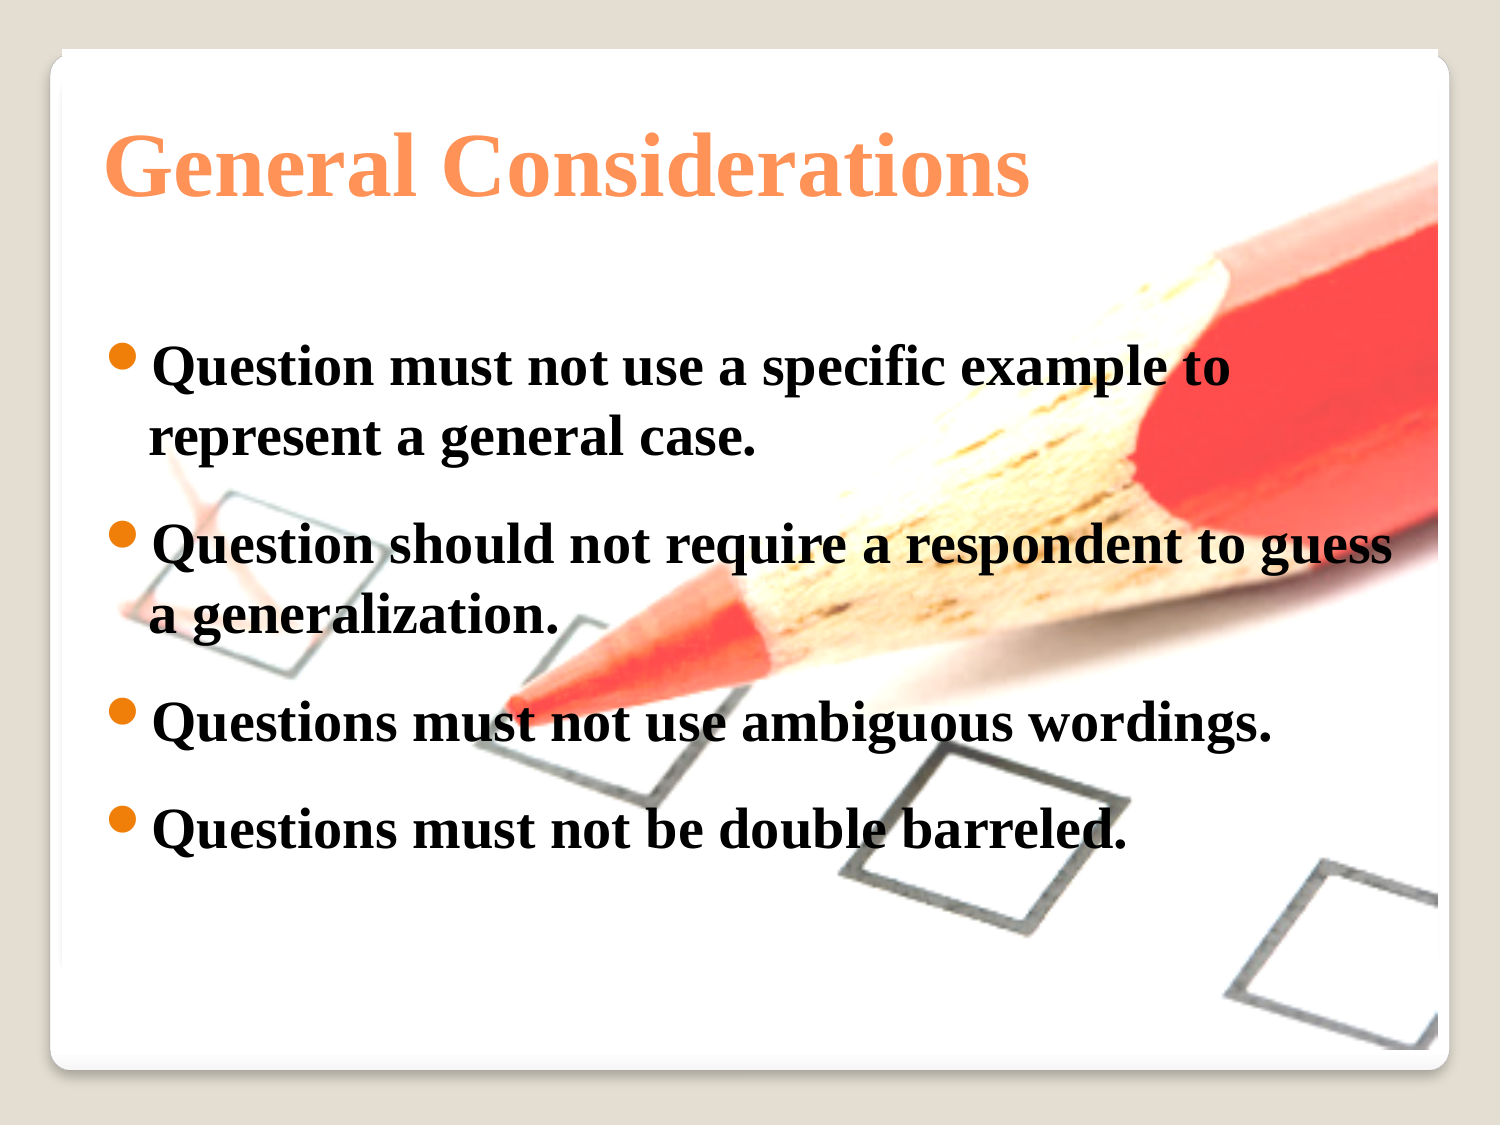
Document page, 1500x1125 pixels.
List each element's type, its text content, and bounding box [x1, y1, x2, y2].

picture [62, 49, 1438, 1051]
list Question must not use a specific example to represent a general case. Question should not require a respondent to guess a generalization. Questions must not use ambiguous wordings. Questions must not be double barreled. [75, 1065, 1418, 1100]
